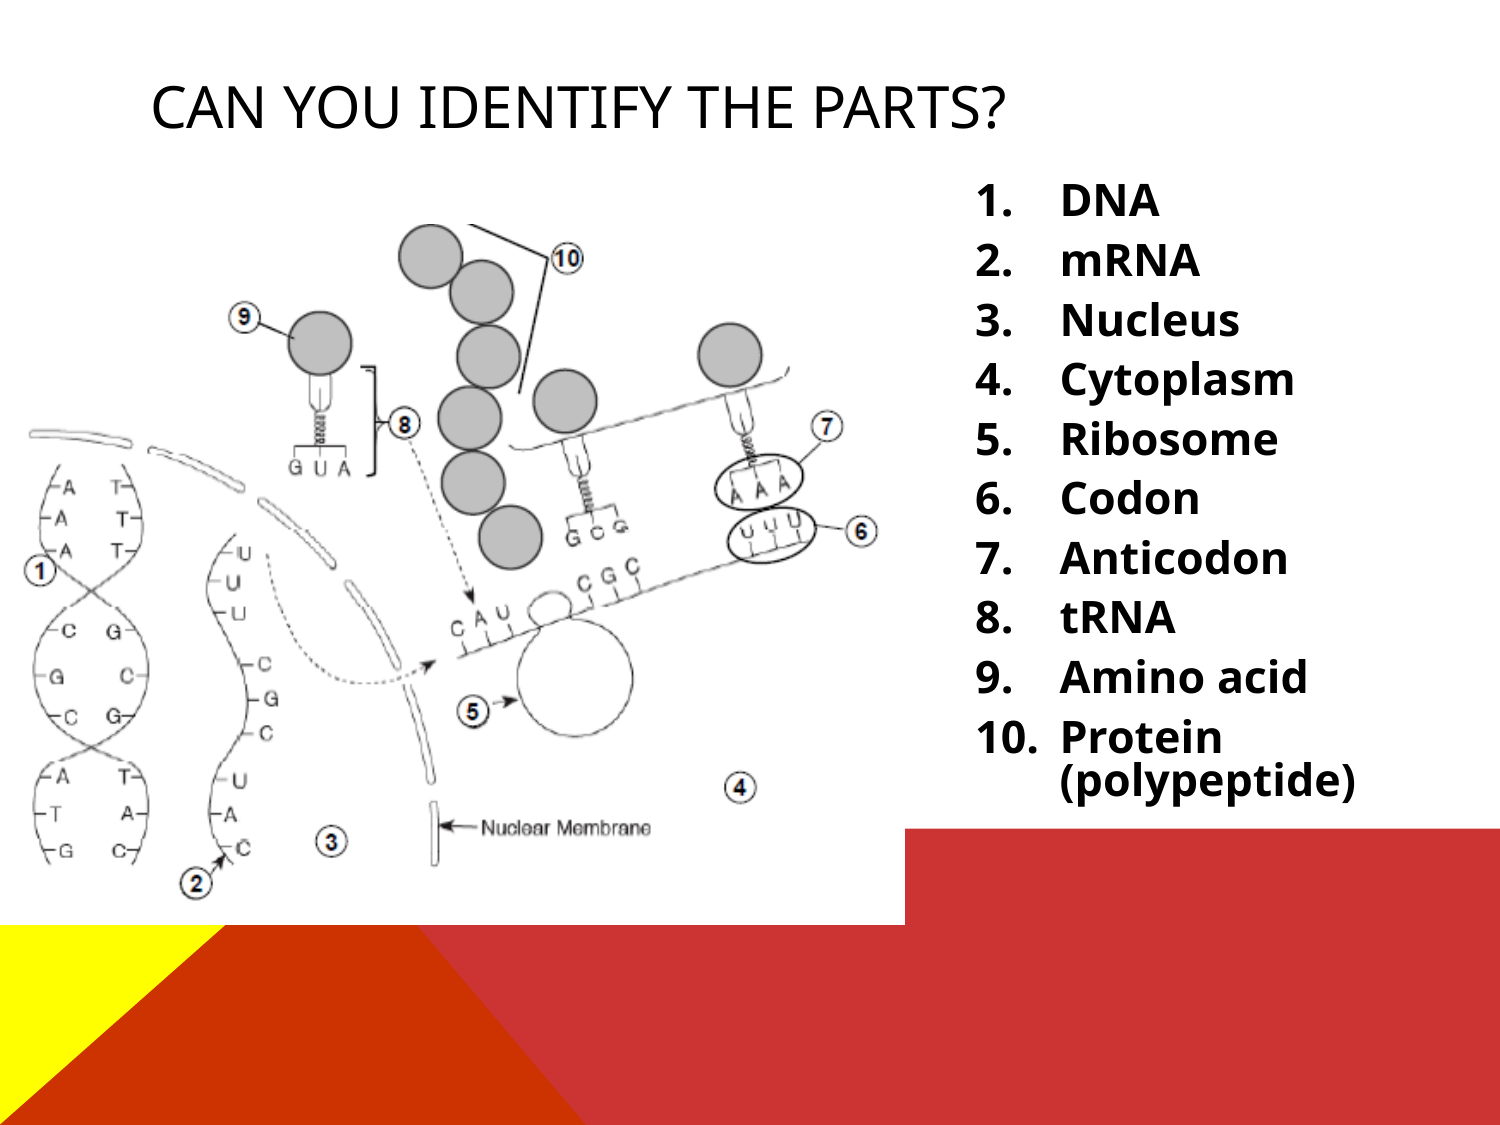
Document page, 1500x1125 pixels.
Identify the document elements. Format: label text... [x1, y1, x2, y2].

list DNA mRNA Nucleus Cytoplasm Ribosome Codon Anticodon tRNA Amino acid Protein (polypeptide) [960, 174, 1486, 784]
title CAN YOU IDENTIFY THE PARTS? [135, 60, 1369, 150]
picture [0, 224, 905, 926]
